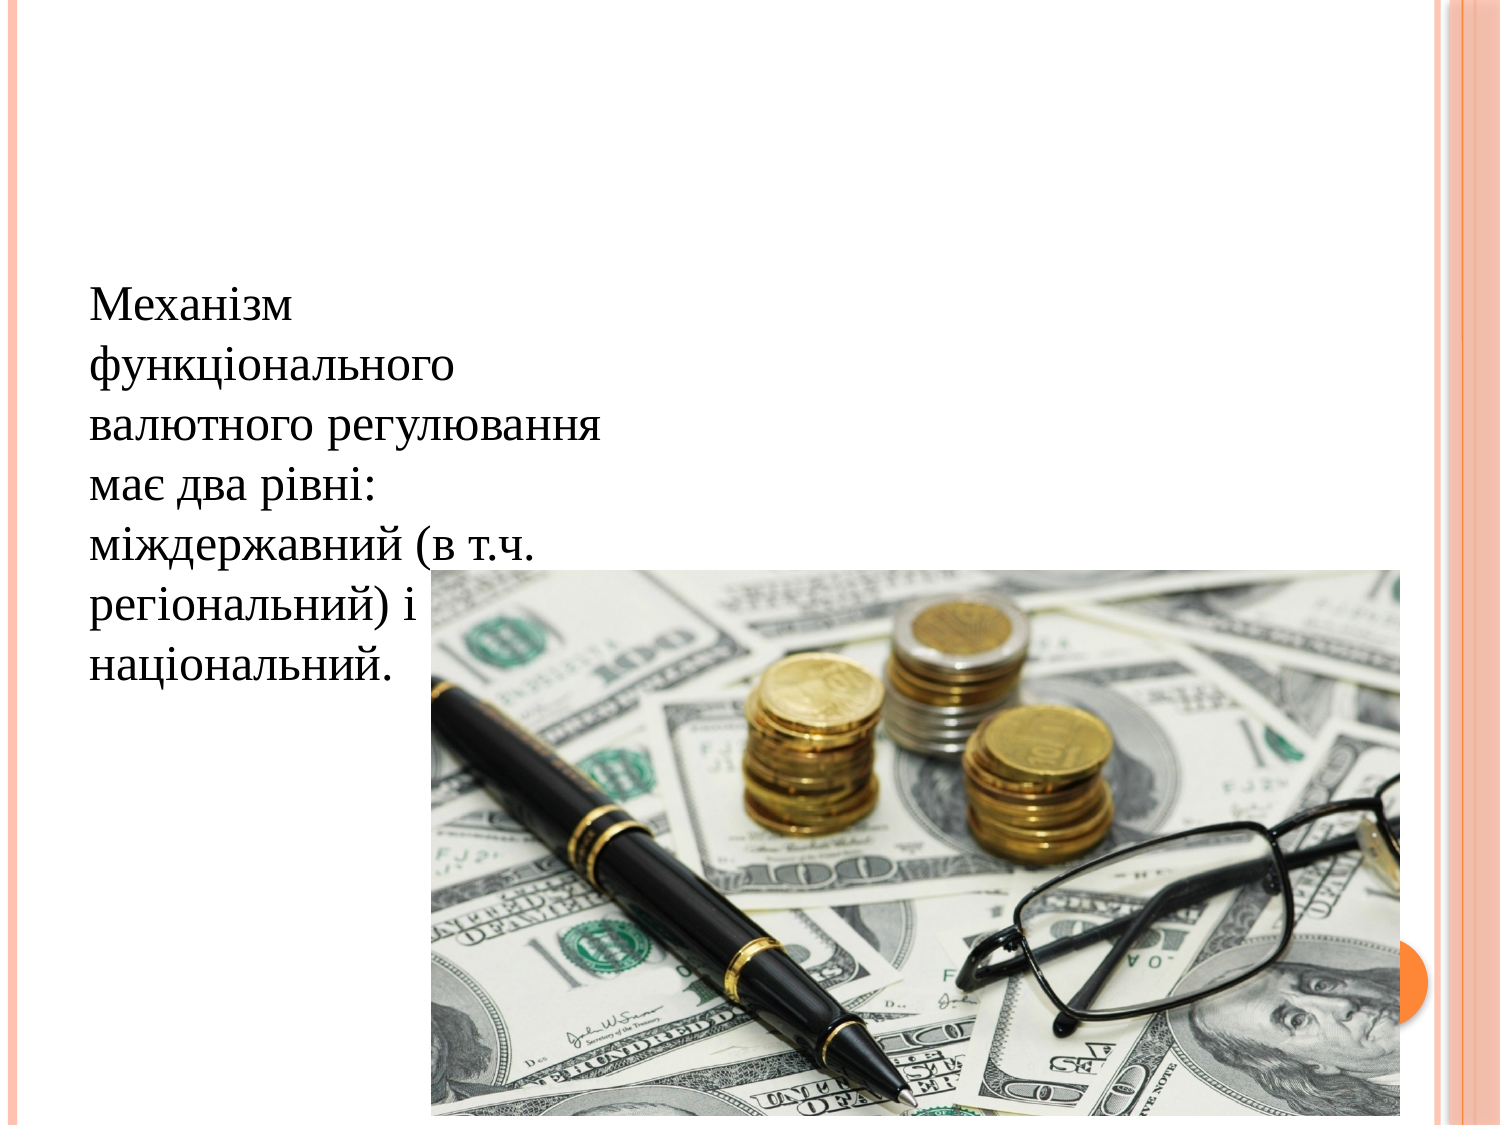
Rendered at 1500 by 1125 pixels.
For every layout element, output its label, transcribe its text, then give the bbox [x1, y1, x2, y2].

list Механізм функціонального валютного регулювання має два рівні: міждержавний (в т.ч. регіональний) і національний. [75, 262, 675, 1013]
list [430, 569, 1401, 1116]
